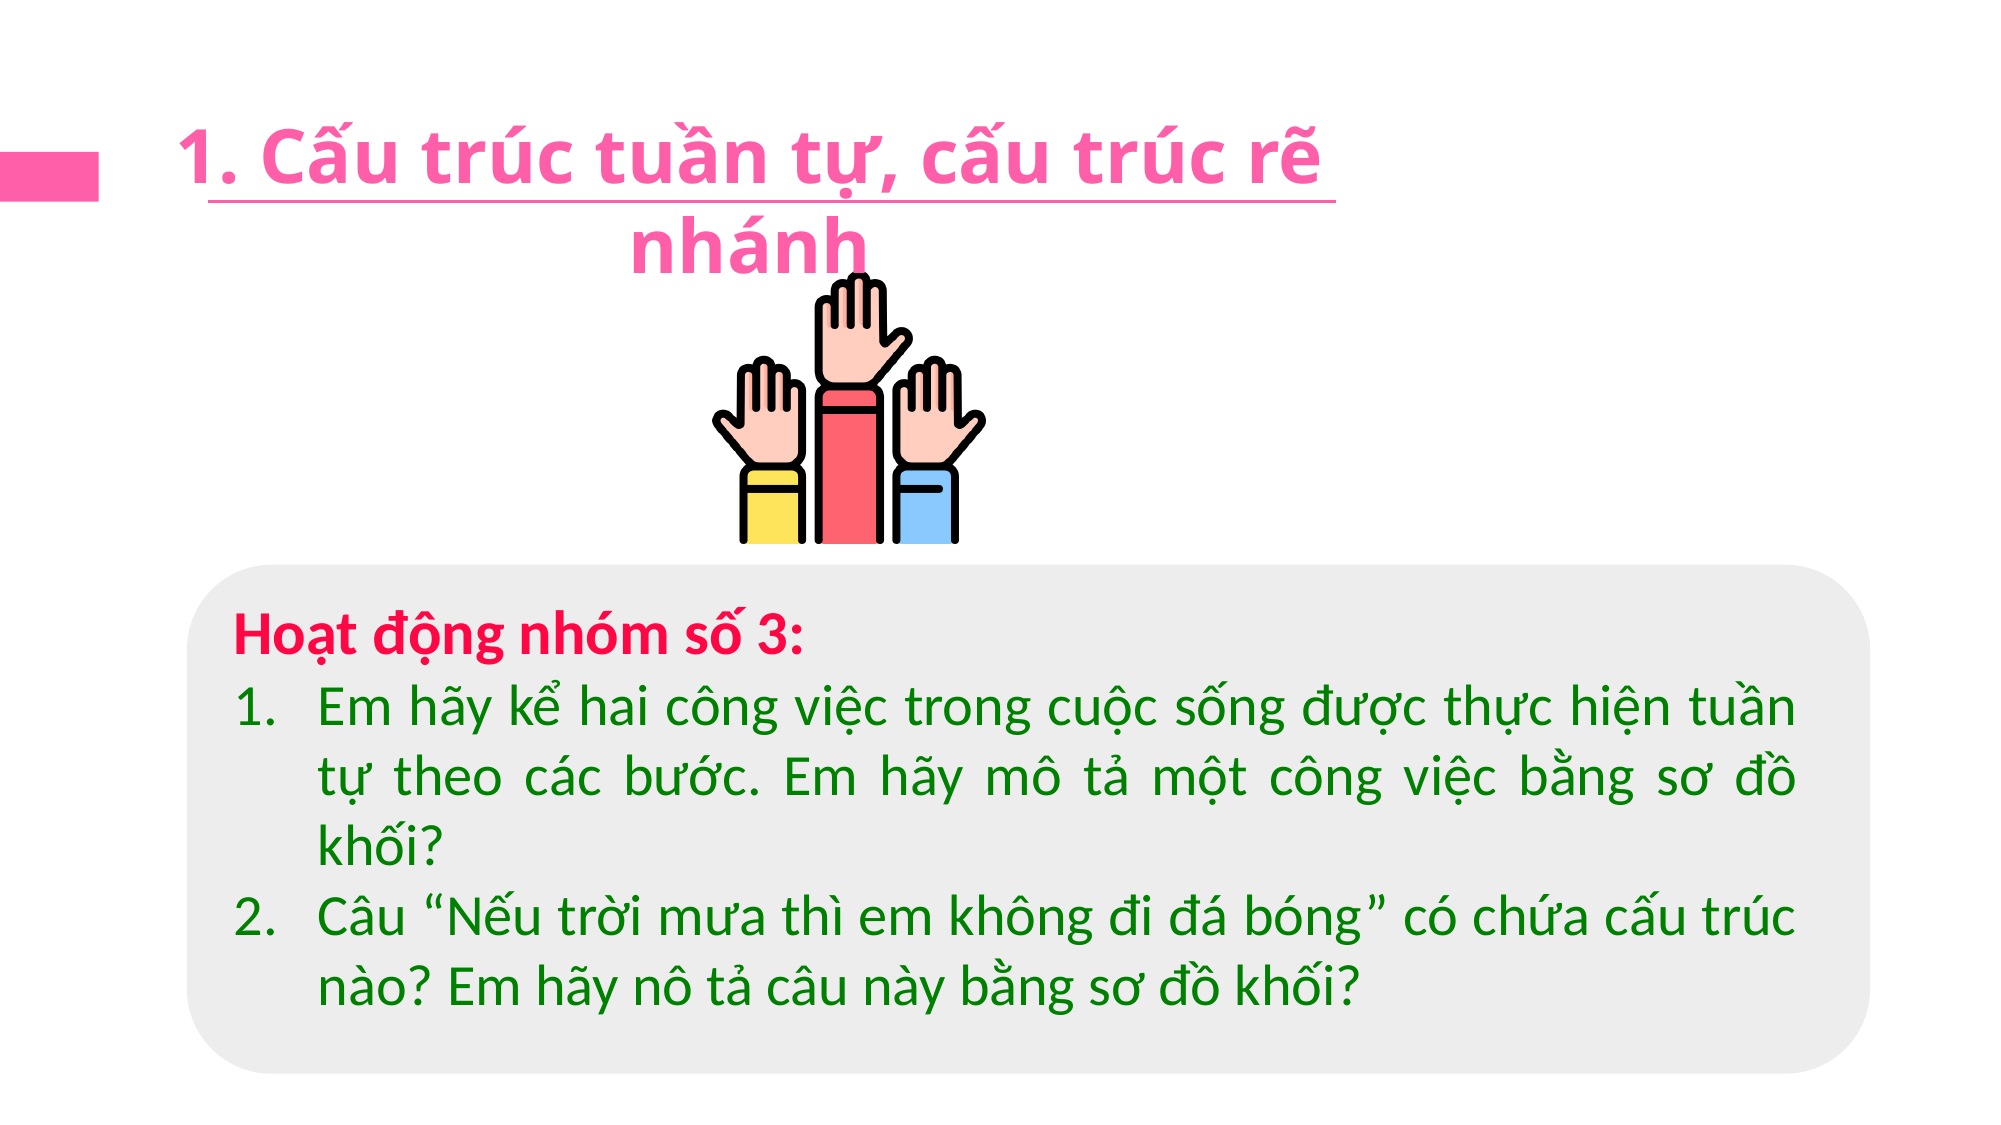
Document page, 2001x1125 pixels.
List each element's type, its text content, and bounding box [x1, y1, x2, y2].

text_box [185, 563, 1872, 1075]
text_box 1. Cấu trúc tuần tự, cấu trúc rẽ nhánh [95, 101, 1404, 296]
picture [712, 270, 986, 544]
text_box Hoạt động nhóm số 3: Em hãy kể hai công việc trong cuộc sống được thực hiện tuần tự theo các bước. Em hãy mô tả một công việc bằng sơ đồ khối? Câu “Nếu trời mưa thì em không đi đá bóng” có chứa cấu trúc nào? Em hãy nô tả câu này bằng sơ đồ khối? [218, 584, 1814, 1025]
text_box [0, 151, 95, 203]
